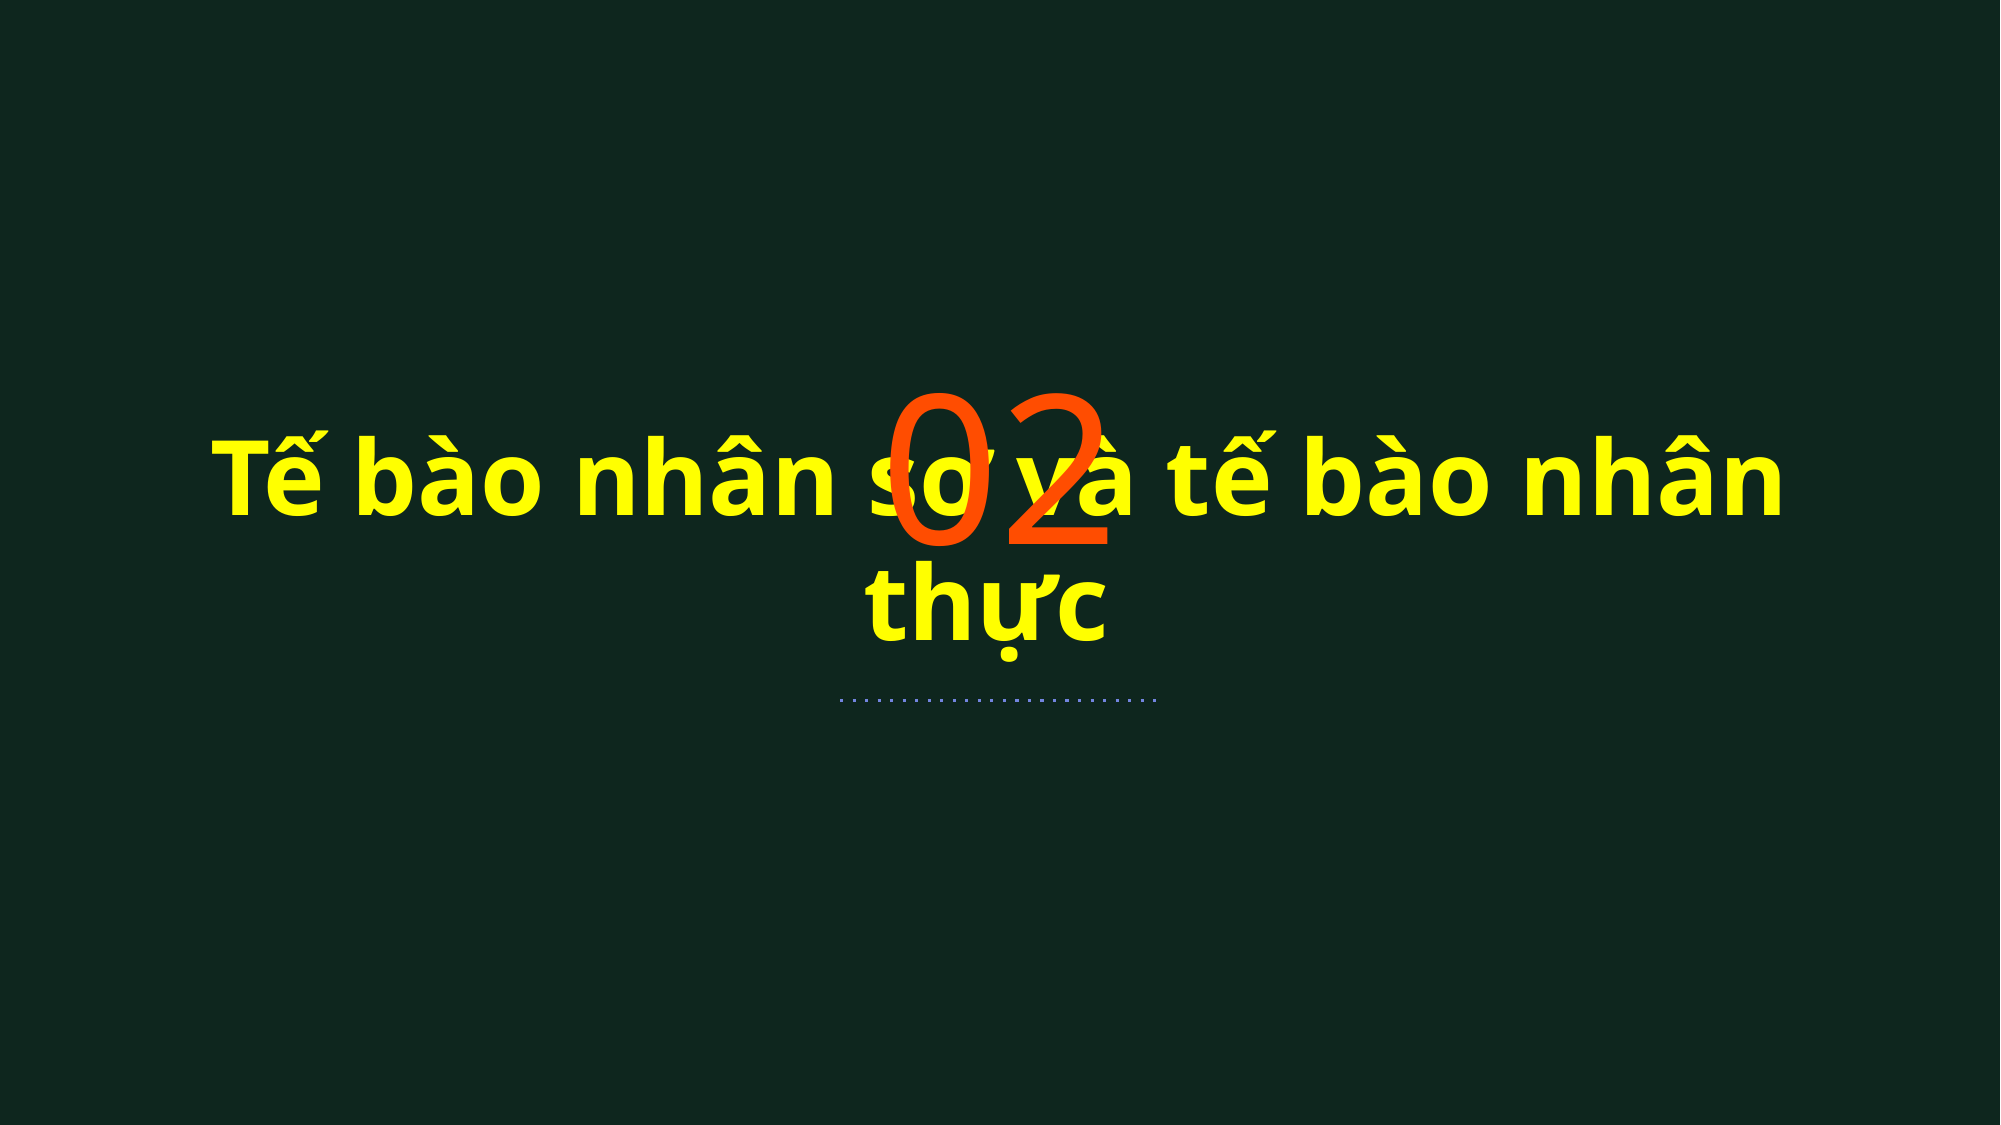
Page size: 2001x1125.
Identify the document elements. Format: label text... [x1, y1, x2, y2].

text_box 02 [812, 351, 1188, 570]
title Tế bào nhân sơ và tế bào nhân thực [99, 531, 1900, 682]
